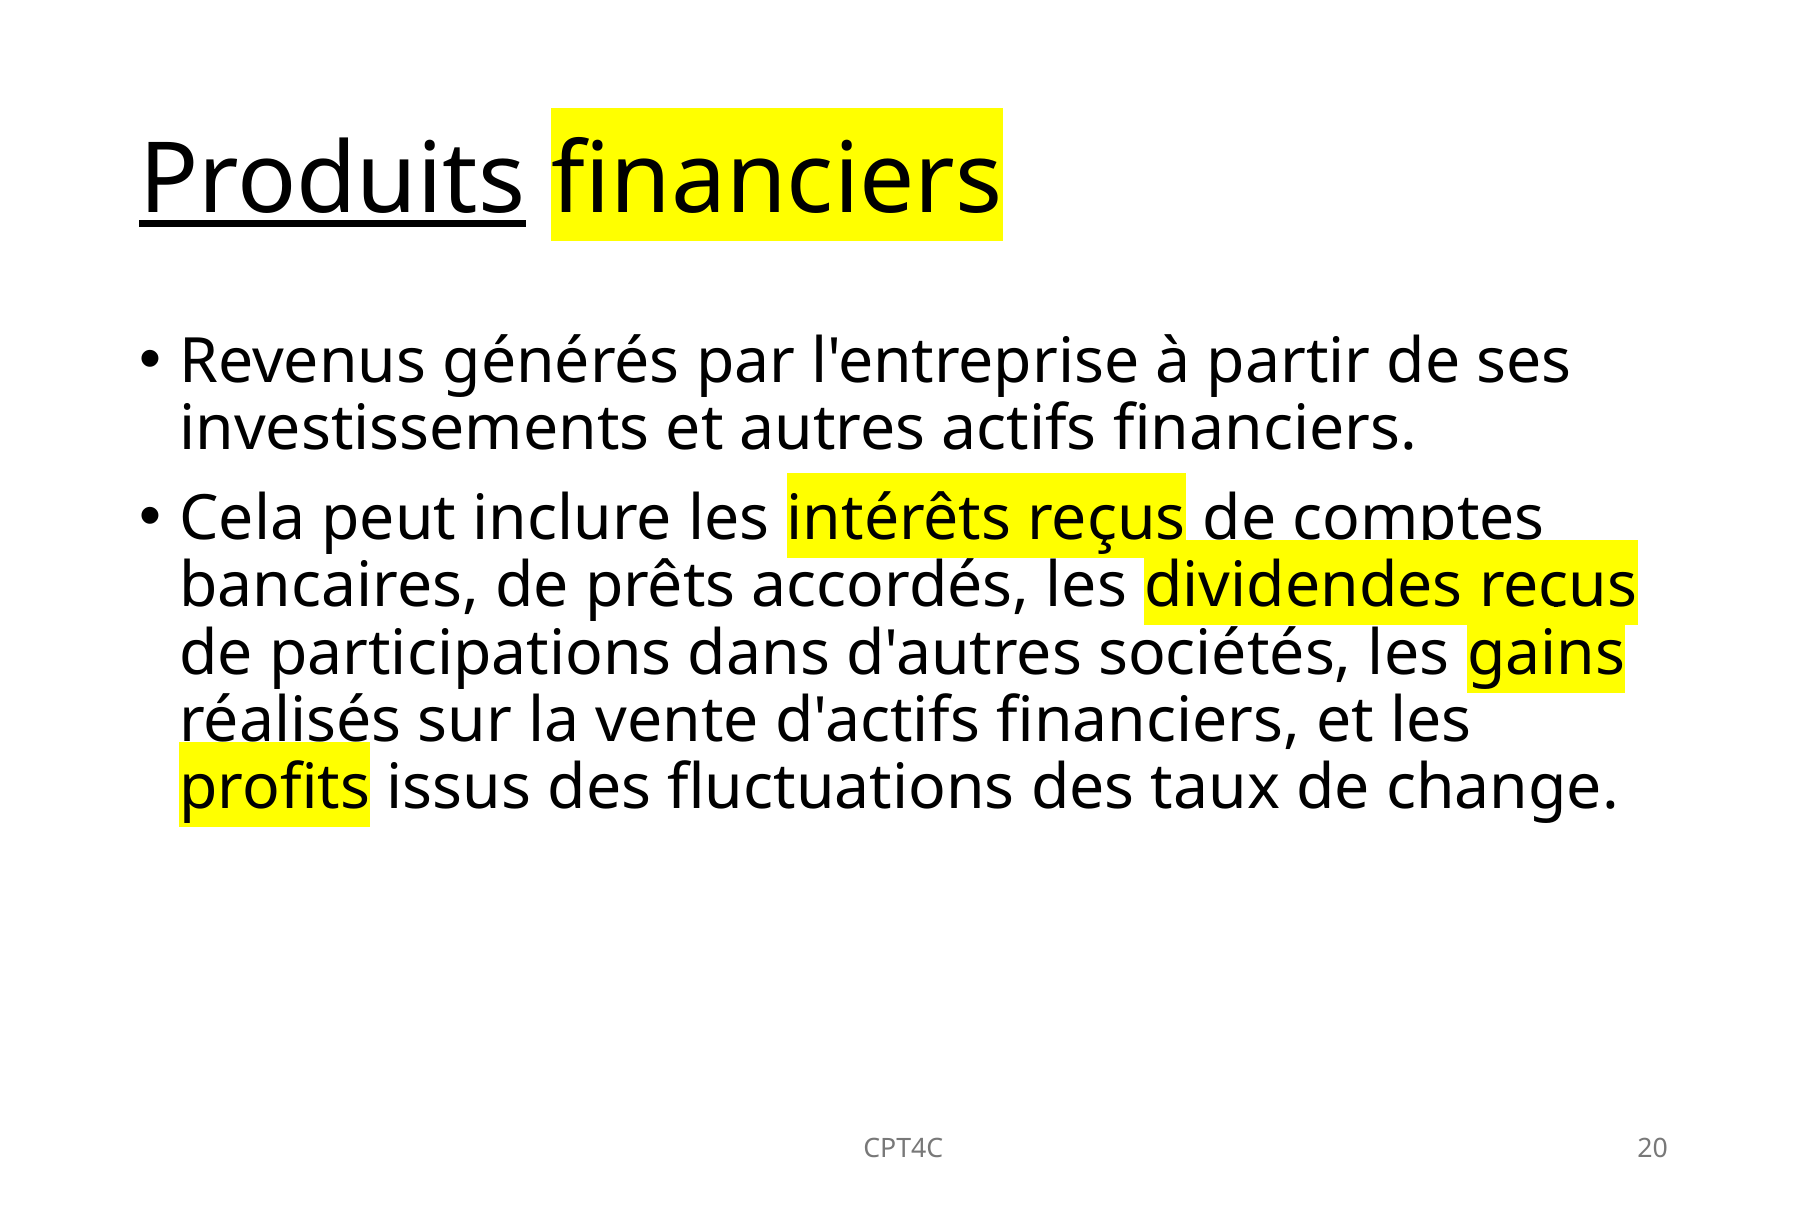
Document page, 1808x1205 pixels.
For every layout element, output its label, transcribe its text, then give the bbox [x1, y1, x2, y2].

list Revenus générés par l'entreprise à partir de ses investissements et autres actifs financiers. Cela peut inclure les intérêts reçus de comptes bancaires, de prêts accordés, les dividendes reçus de participations dans d'autres sociétés, les gains réalisés sur la vente d'actifs financiers, et les profits issus des fluctuations des taux de change. [124, 320, 1683, 1085]
slide_number 20 [1276, 1116, 1683, 1181]
footer CPT4C [598, 1116, 1209, 1181]
title Produits financiers [124, 64, 1683, 297]
